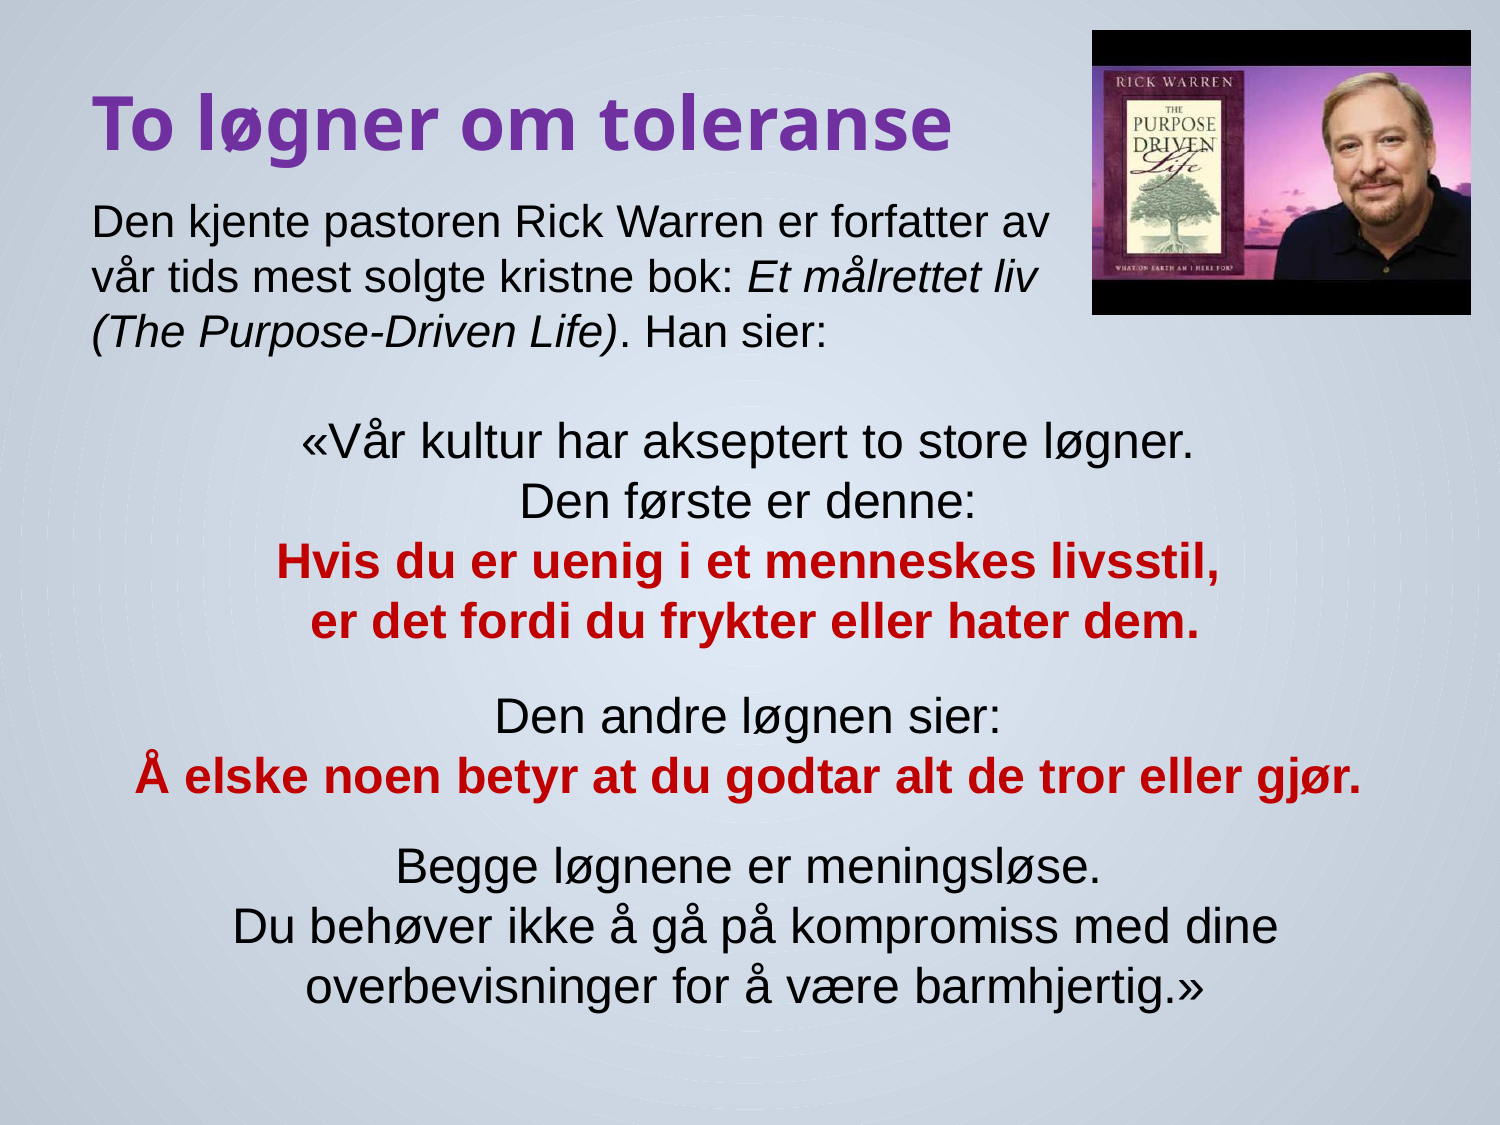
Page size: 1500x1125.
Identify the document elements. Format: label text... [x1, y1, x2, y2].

picture [1092, 30, 1471, 315]
text_box To løgner om toleranse Den kjente pastoren Rick Warren er forfatter av vår tids mest solgte kristne bok: Et målrettet liv (The Purpose-Driven Life). Han sier: «Vår kultur har akseptert to store løgner. Den første er denne: Hvis du er uenig i et menneskes livsstil, er det fordi du frykter eller hater dem. Den andre løgnen sier: Å elske noen betyr at du godtar alt de tror eller gjør. Begge løgnene er meningsløse. Du behøver ikke å gå på kompromiss med dine overbevisninger for å være barmhjertig.» [76, 67, 1436, 1081]
